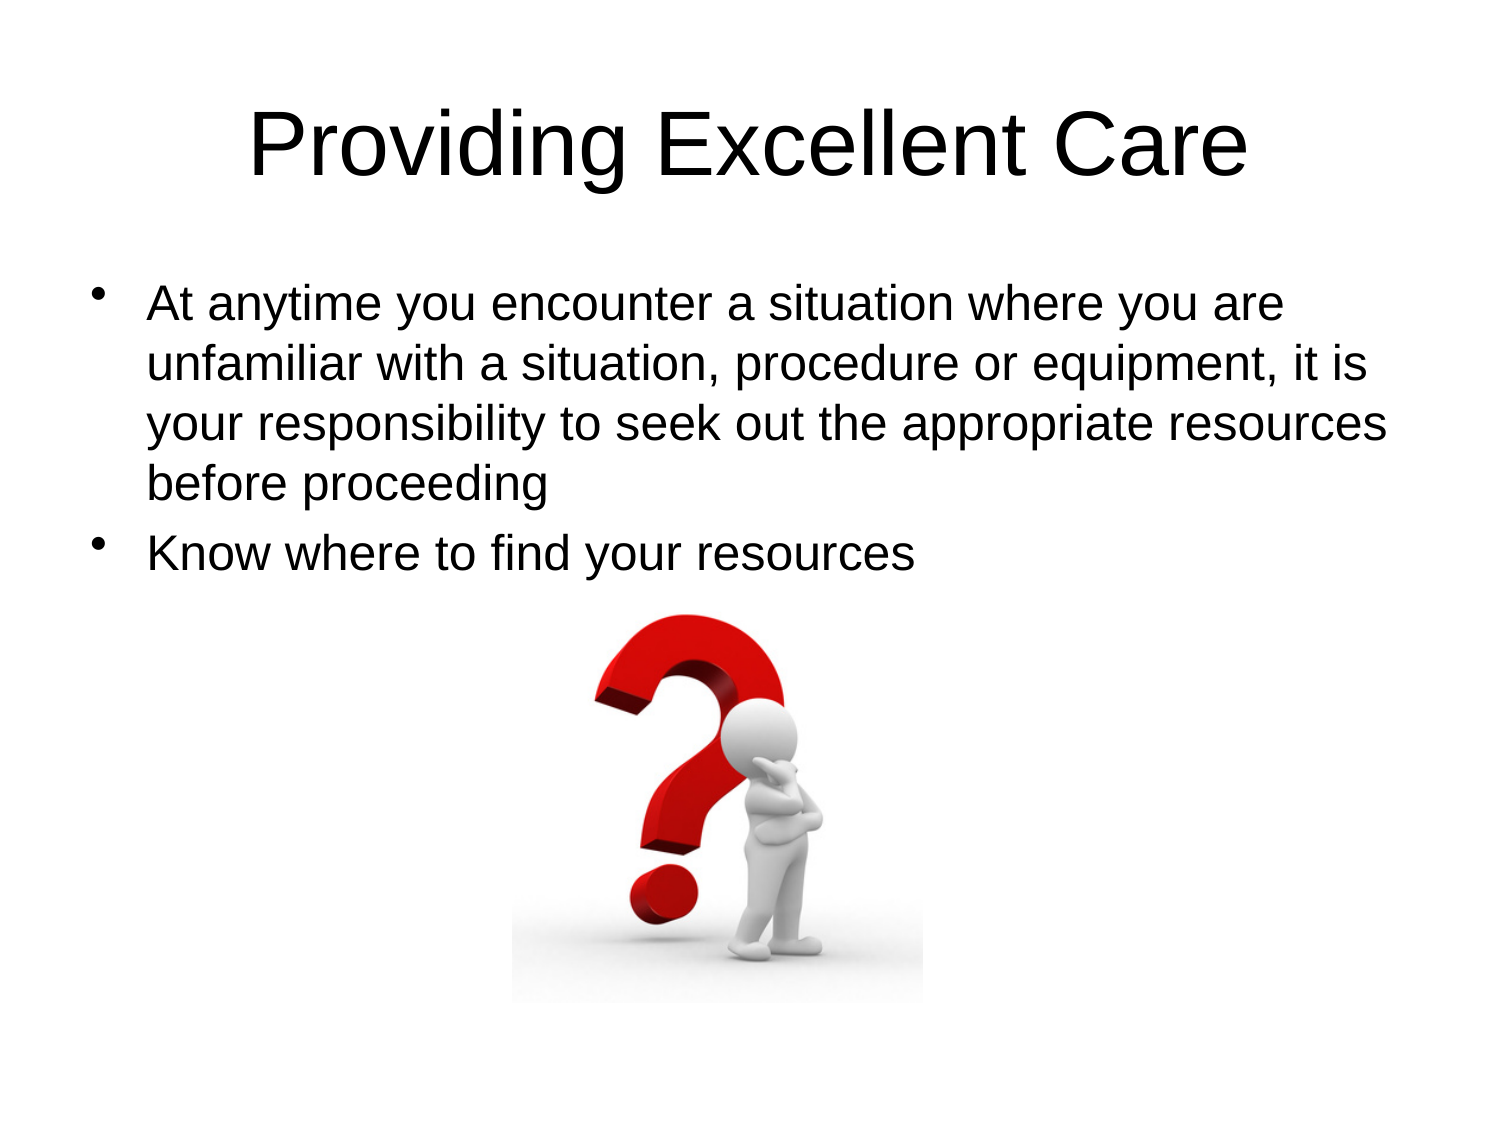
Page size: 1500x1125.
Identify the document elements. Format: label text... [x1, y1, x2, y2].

title Providing Excellent Care [75, 45, 1425, 233]
list At anytime you encounter a situation where you are unfamiliar with a situation, procedure or equipment, it is your responsibility to seek out the appropriate resources before proceeding Know where to find your resources [75, 262, 1425, 1005]
picture [512, 592, 924, 1004]
